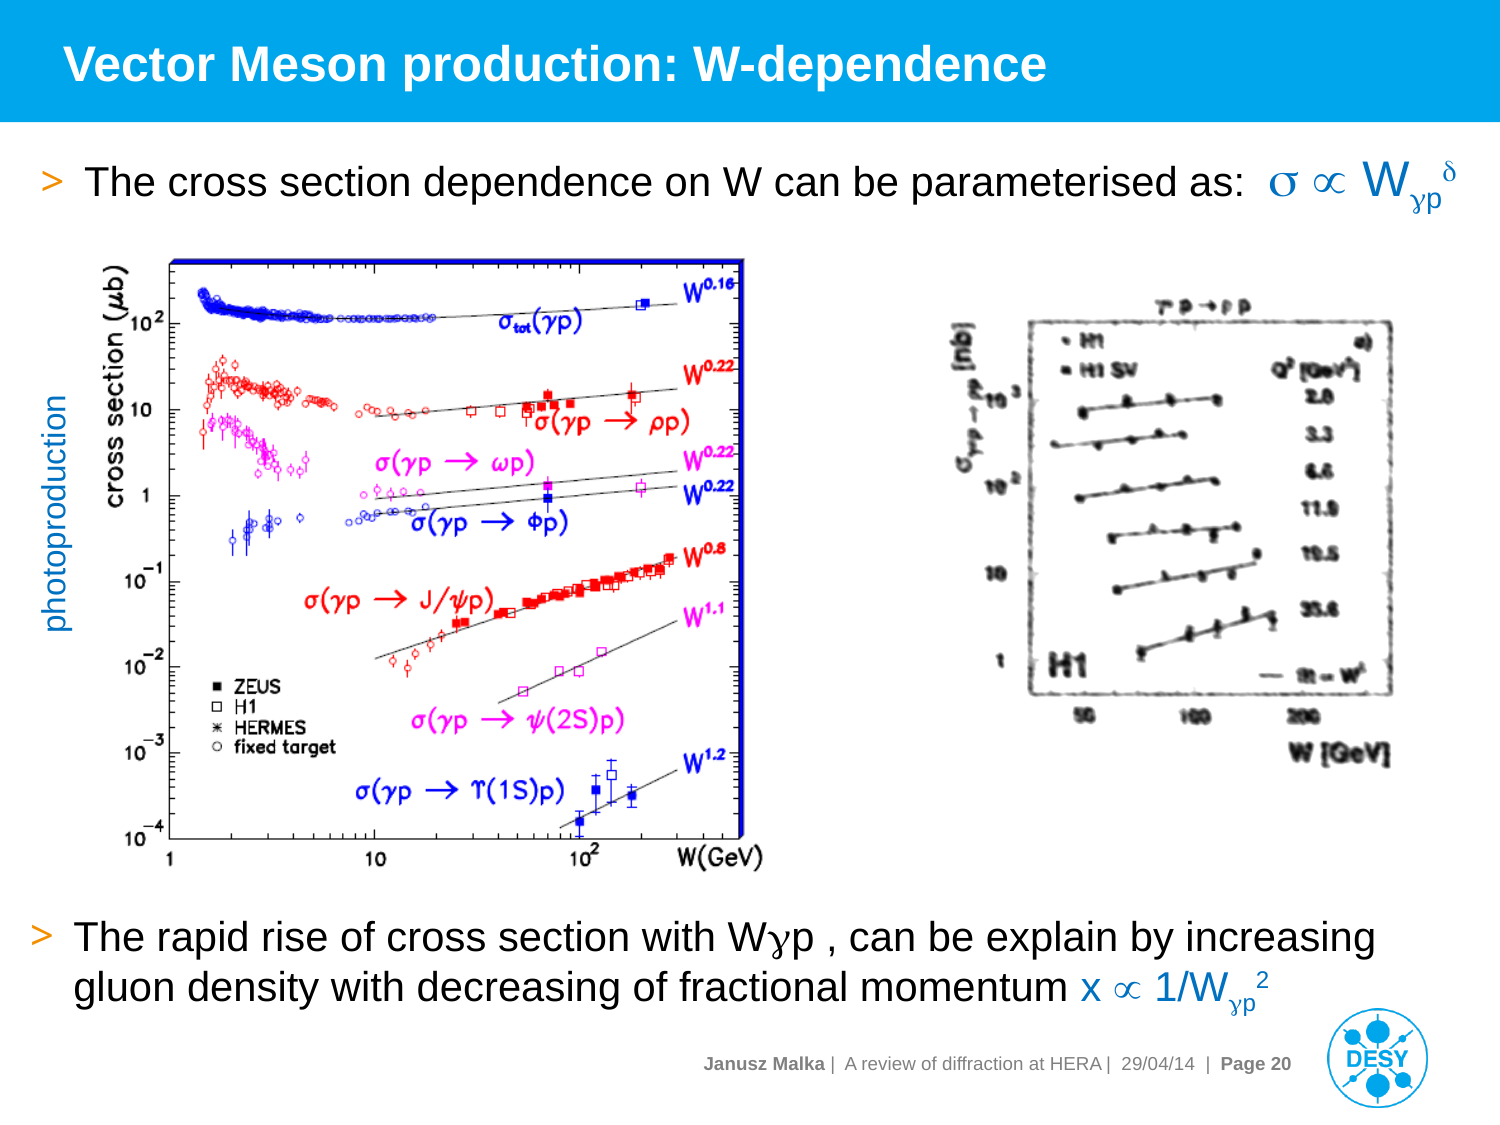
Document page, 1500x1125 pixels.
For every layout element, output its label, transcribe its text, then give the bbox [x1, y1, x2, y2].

picture [1330, 1022, 1426, 1106]
picture [1327, 1022, 1341, 1049]
picture [943, 295, 1408, 772]
text_box photoproduction [24, 370, 74, 649]
list The cross section dependence on W can be parameterised as:   Wp [25, 138, 1500, 204]
picture [1414, 1022, 1428, 1046]
picture [1327, 1068, 1365, 1108]
title Vector Meson production: W-dependence [47, 16, 1446, 107]
text_box The rapid rise of cross section with Wp , can be explain by increasing gluon density with decreasing of fractional momentum x  1/Wp2 [14, 901, 1490, 1022]
picture [1391, 1071, 1428, 1108]
picture [79, 236, 785, 879]
